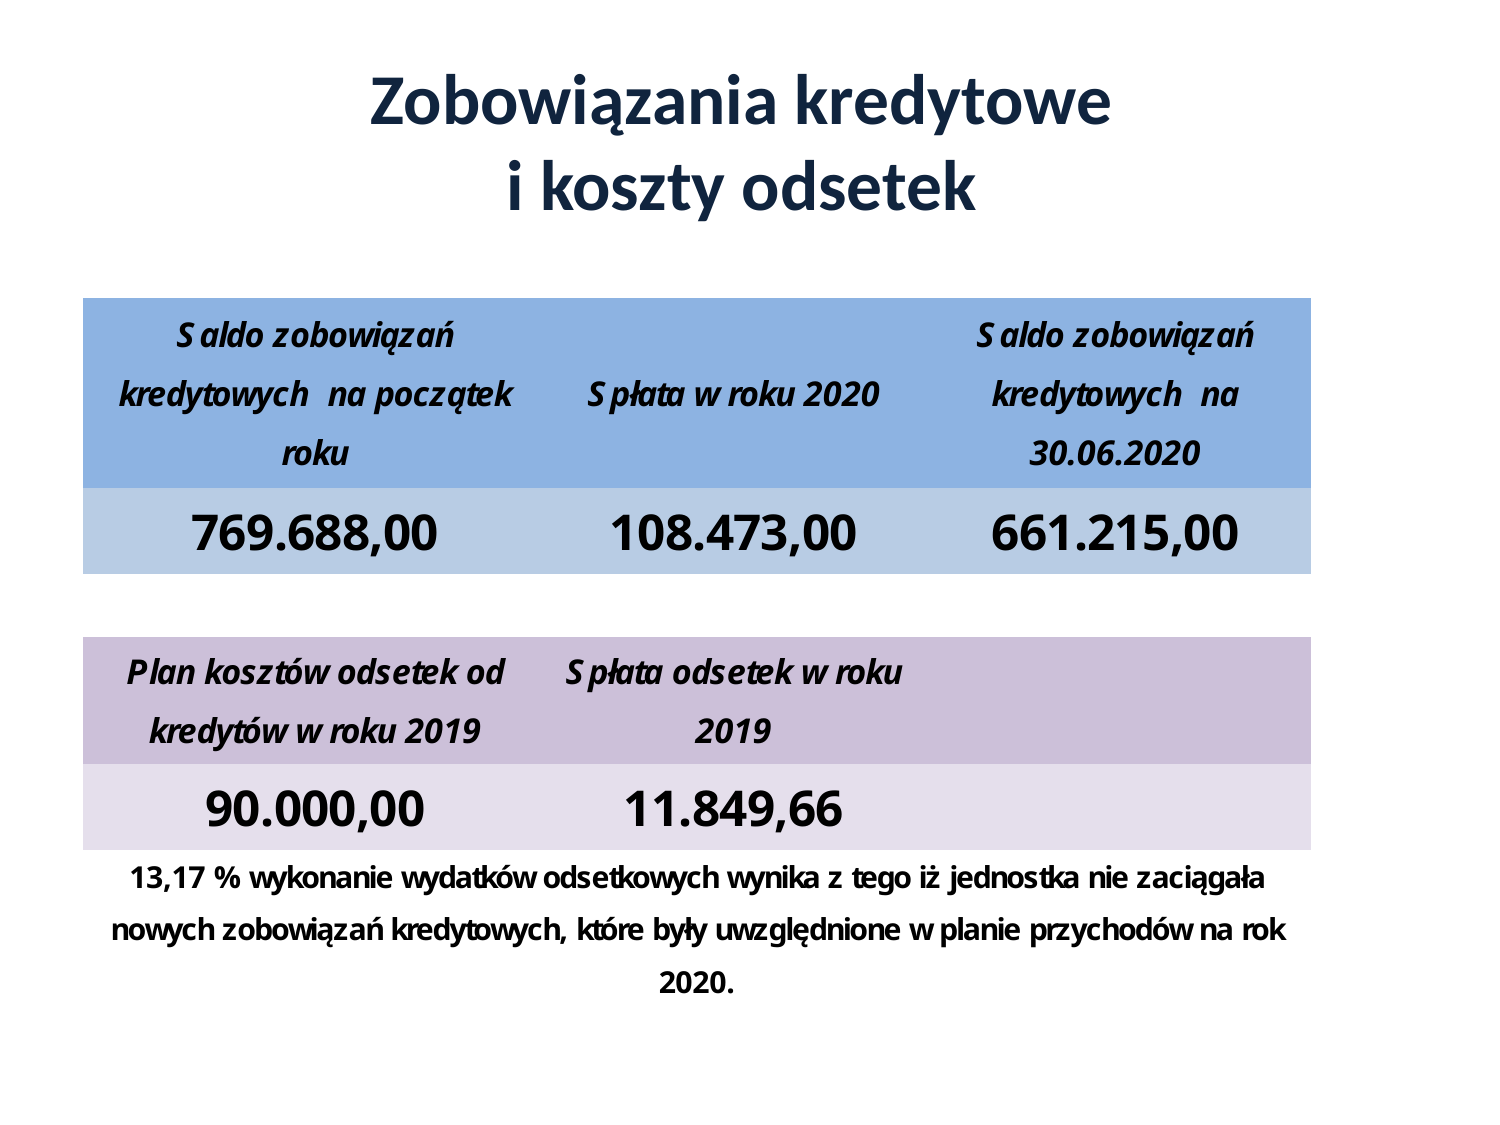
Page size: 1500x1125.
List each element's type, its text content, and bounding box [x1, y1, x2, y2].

title Zobowiązania kredytowe i koszty odsetek [75, 45, 1425, 233]
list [80, 297, 1346, 1058]
